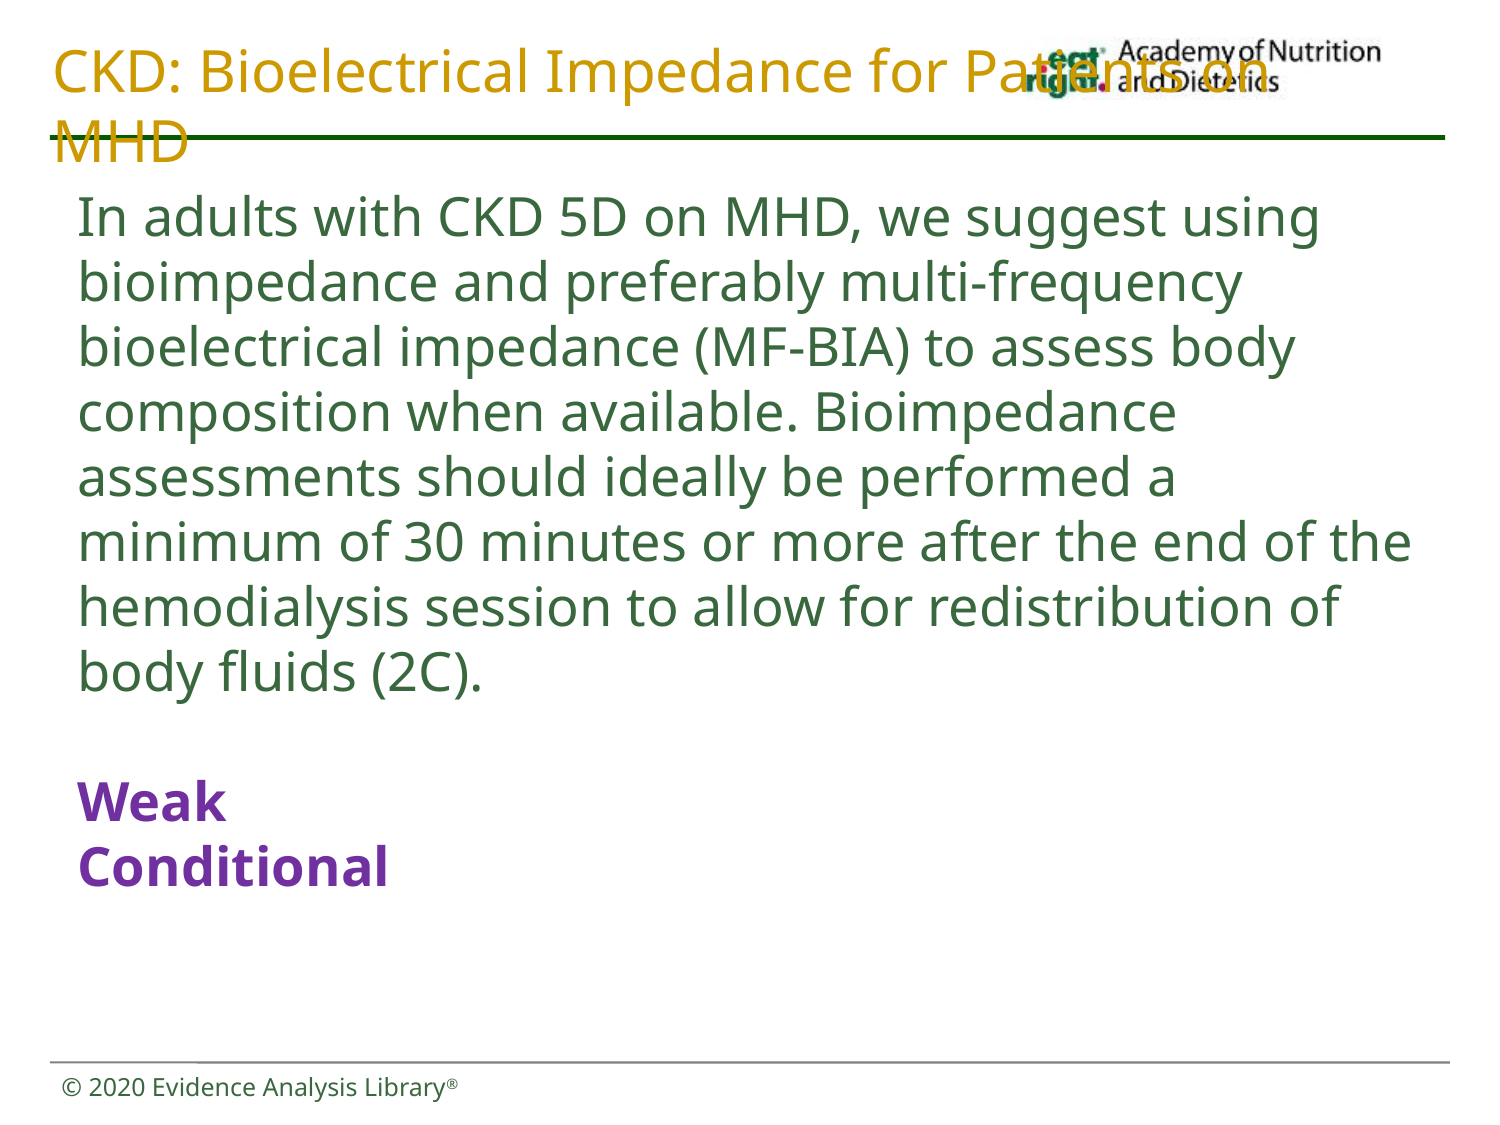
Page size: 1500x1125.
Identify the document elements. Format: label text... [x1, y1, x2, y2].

title CKD: Bioelectrical Impedance for Patients on MHD [37, 57, 1388, 151]
text_box © 2020 Evidence Analysis Library® [46, 1064, 474, 1109]
picture [1025, 37, 1382, 57]
list In adults with CKD 5D on MHD, we suggest using bioimpedance and preferably multi-frequency bioelectrical impedance (MF-BIA) to assess body composition when available. Bioimpedance assessments should ideally be performed a minimum of 30 minutes or more after the end of the hemodialysis session to allow for redistribution of body fluids (2C). Weak Conditional [62, 174, 1438, 1001]
